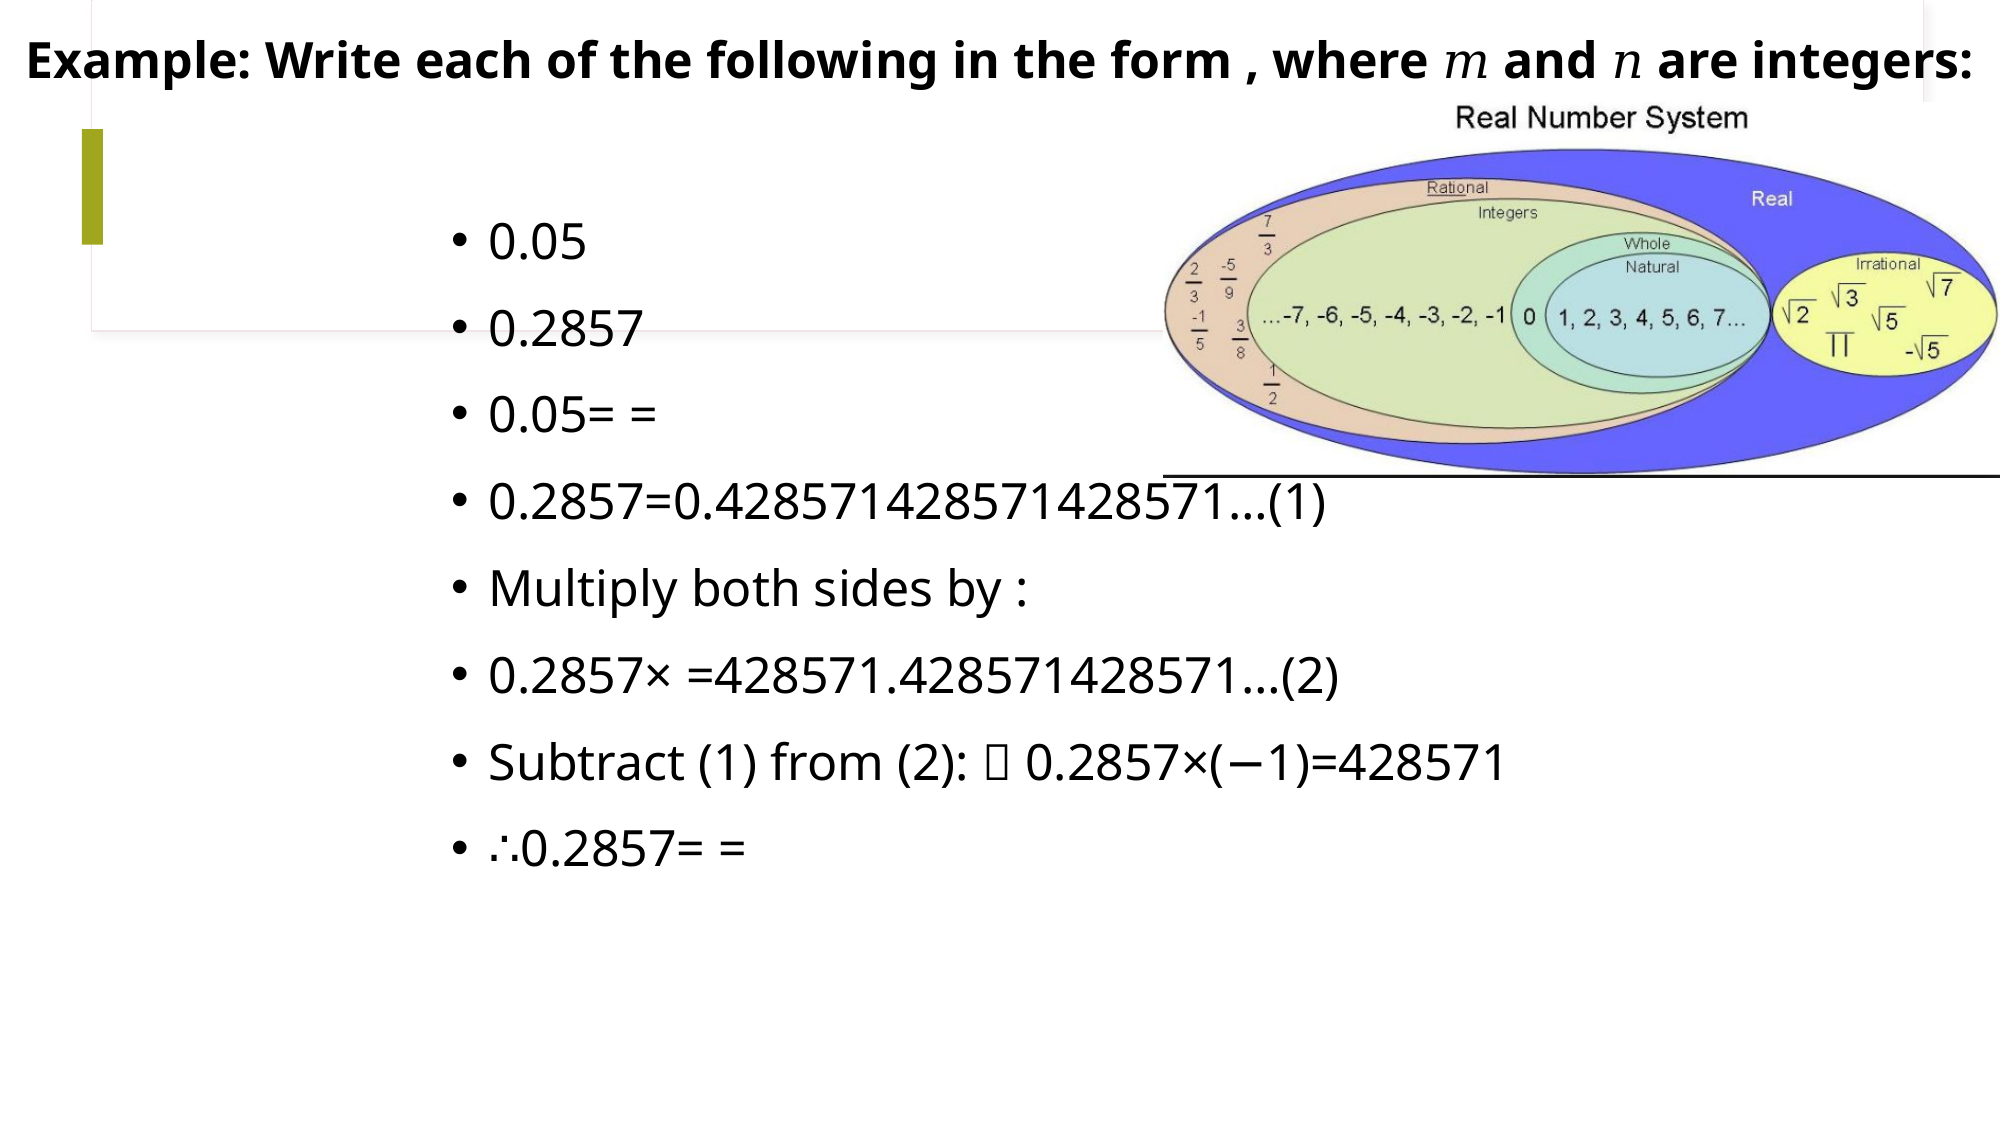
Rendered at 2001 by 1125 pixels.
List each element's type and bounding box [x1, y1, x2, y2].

picture [1163, 102, 2000, 479]
